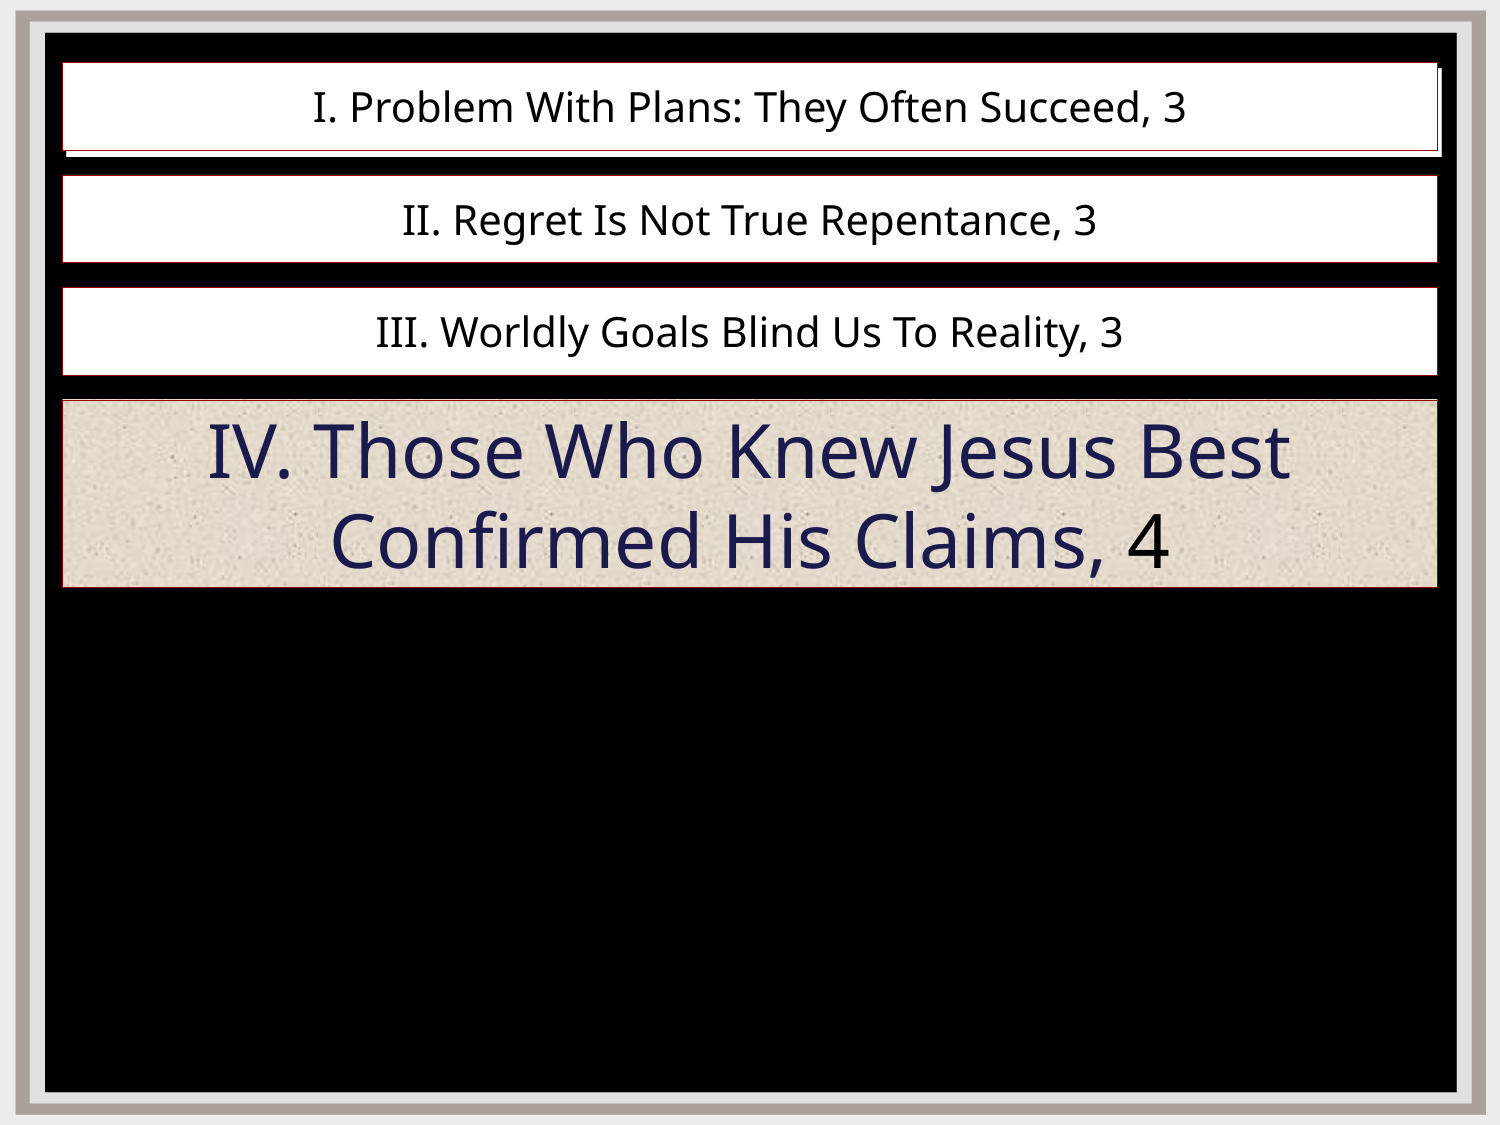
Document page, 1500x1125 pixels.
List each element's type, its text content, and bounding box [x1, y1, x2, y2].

picture [0, 0, 1500, 1125]
text_box III. Worldly Goals Blind Us To Reality, 3 [62, 287, 1438, 375]
title I. Problem With Plans: They Often Succeed, 3 [62, 62, 1438, 150]
text_box IV. Those Who Knew Jesus Best Confirmed His Claims, 4 [62, 399, 1438, 588]
text_box II. Regret Is Not True Repentance, 3 [62, 174, 1438, 263]
